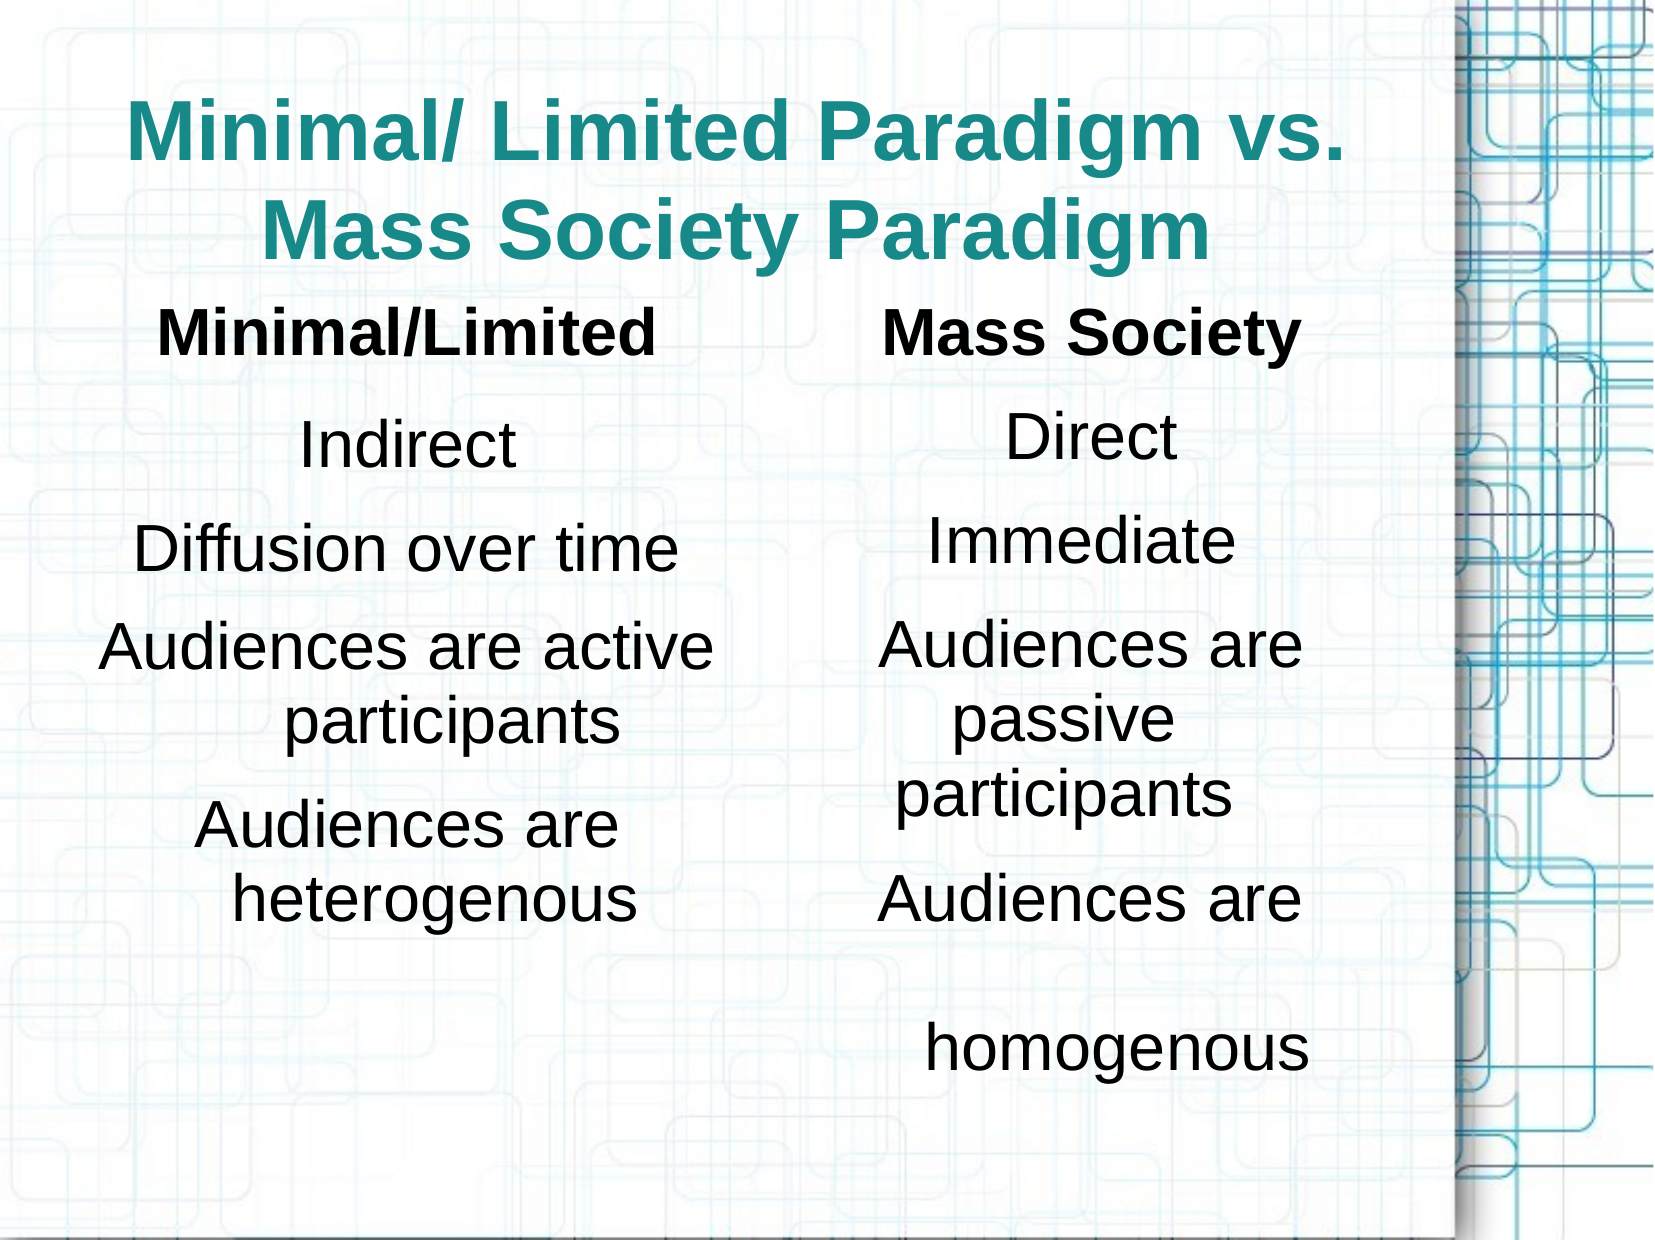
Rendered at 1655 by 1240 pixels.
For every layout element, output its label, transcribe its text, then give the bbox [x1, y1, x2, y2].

picture [0, 0, 1654, 1240]
text_box Minimal/Limited Indirect Diffusion over time Audiences are active participants Audiences are heterogenous [95, 262, 720, 935]
title Minimal/ Limited Paradigm vs. Mass Society Paradigm [122, 76, 1350, 286]
text_box Mass Society Direct Immediate Audiences are passive participants Audiences are homogenous [822, 262, 1414, 1084]
